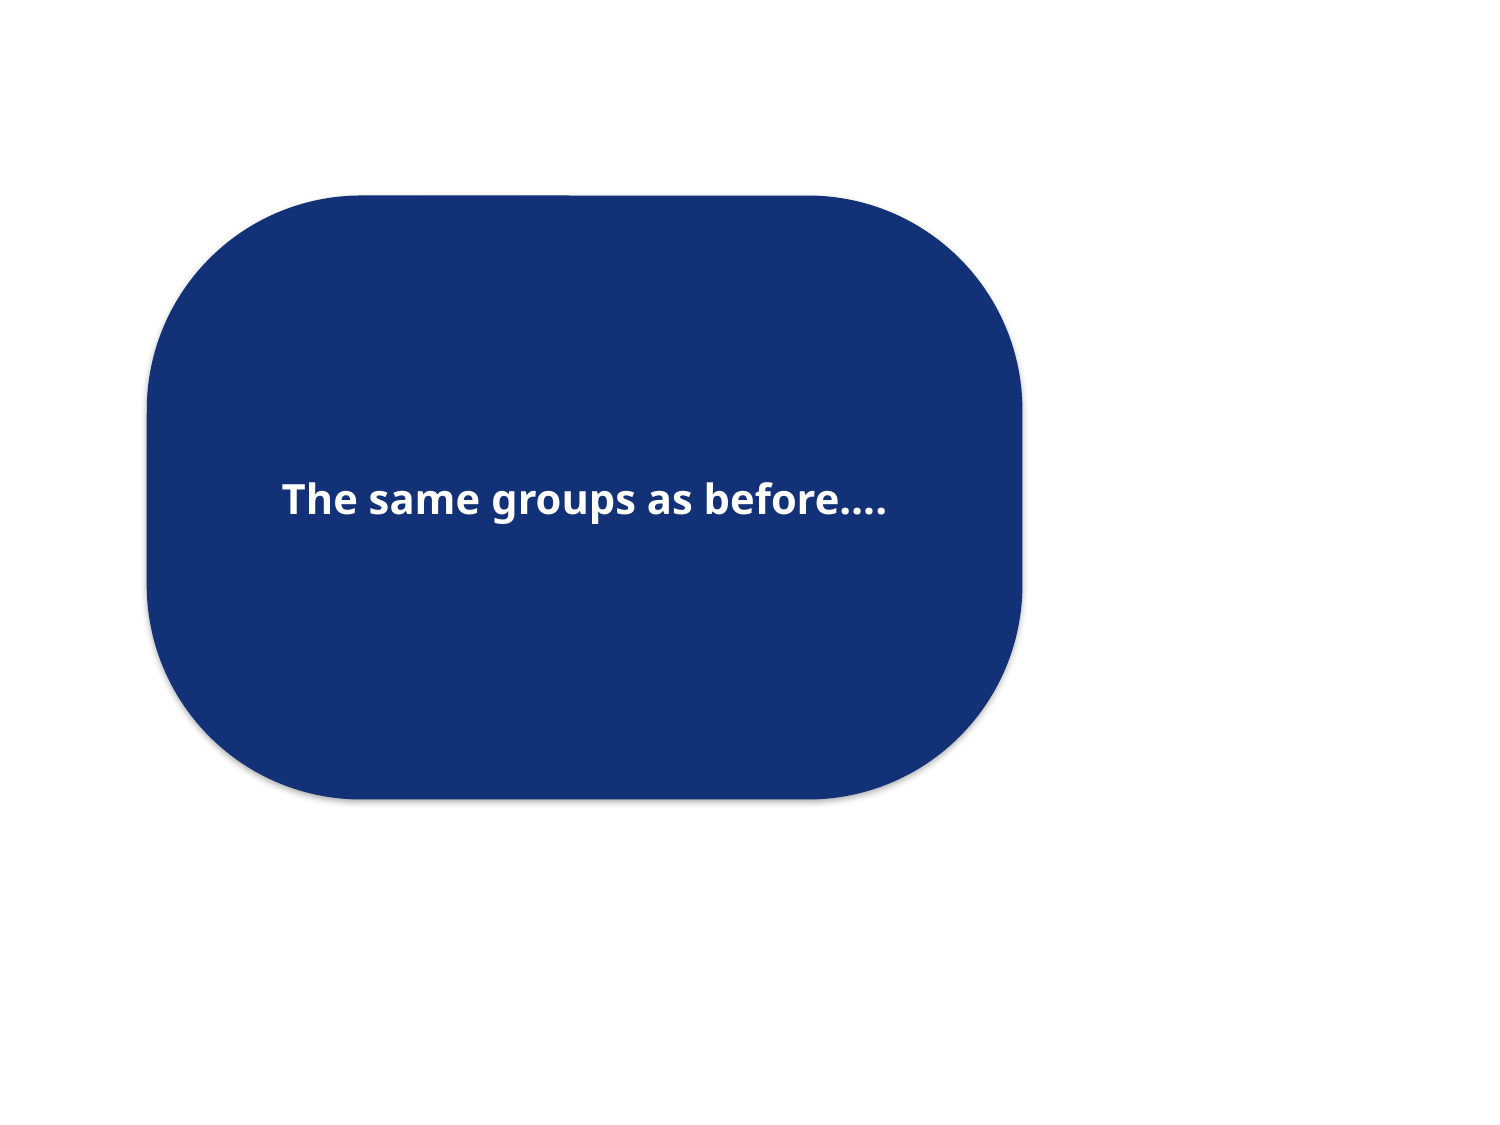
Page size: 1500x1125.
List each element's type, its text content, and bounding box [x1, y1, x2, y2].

text_box The same groups as before…. [146, 195, 1023, 800]
